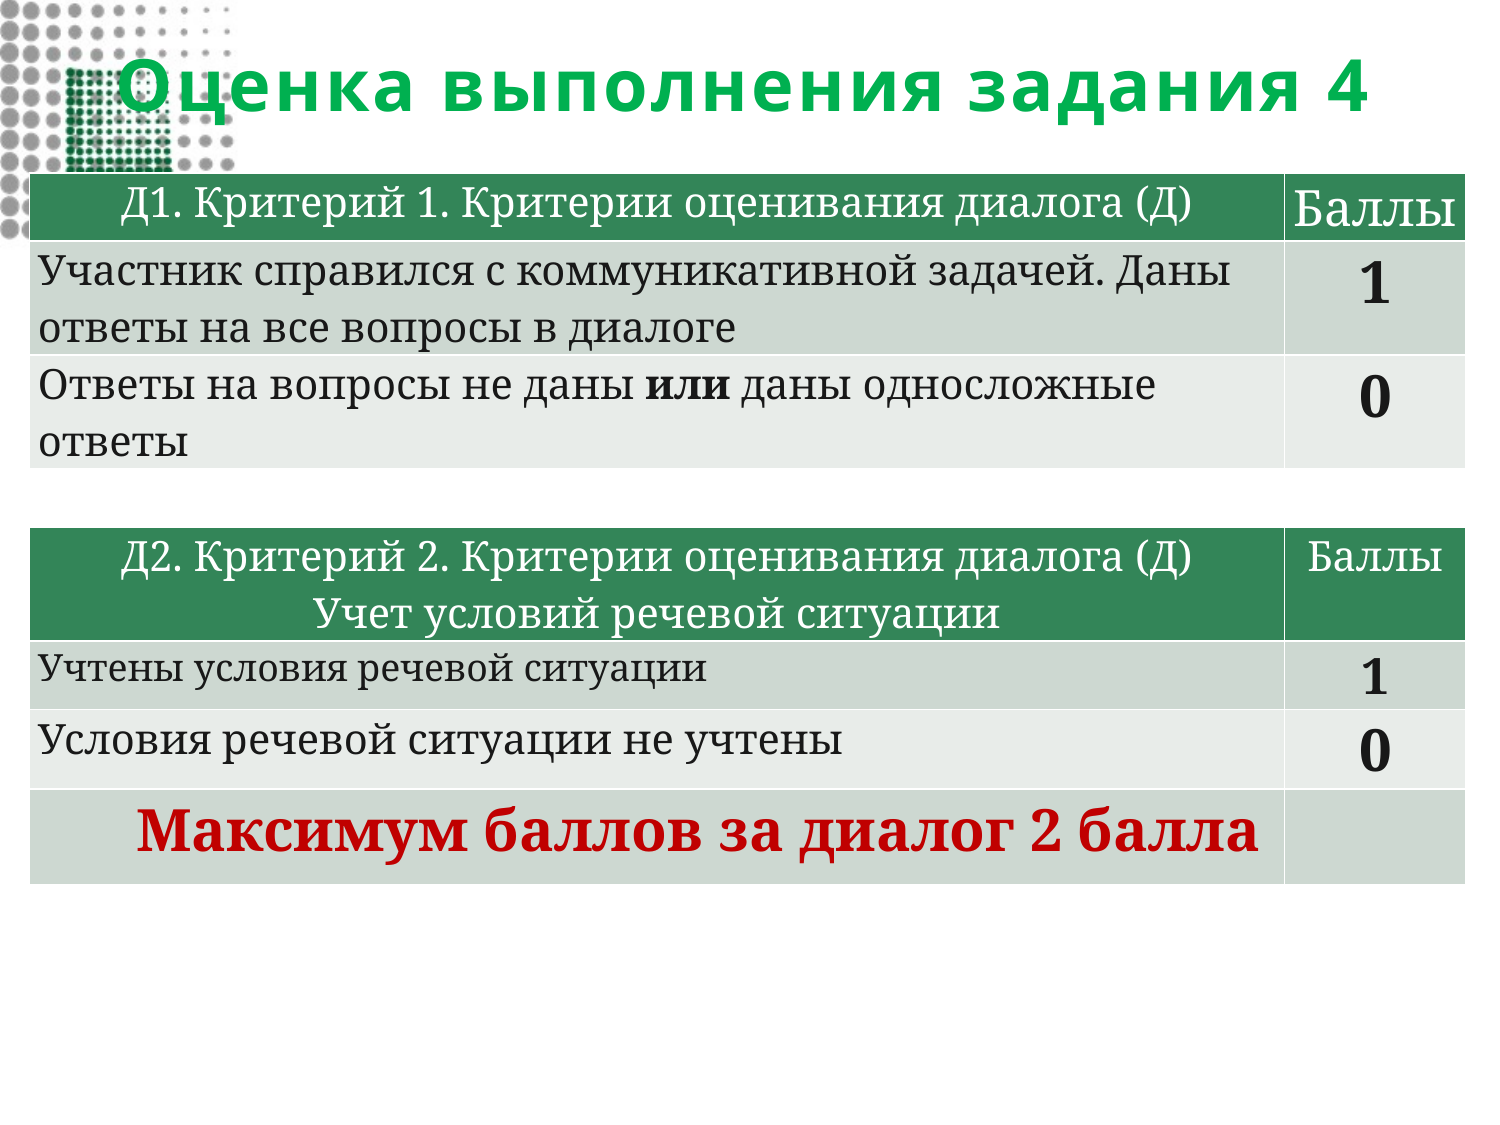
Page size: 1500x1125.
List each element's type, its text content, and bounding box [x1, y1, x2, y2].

table_header Д2. Критерий 2. Критерии оценивания диалога (Д) Учет условий речевой ситуации [30, 528, 1284, 640]
table_cell 1 [1285, 242, 1465, 354]
table_cell 0 [1285, 356, 1465, 468]
table_cell Ответы на вопросы не даны или даны односложные ответы [30, 356, 1284, 468]
table_cell 0 [1285, 710, 1465, 788]
table_cell Максимум баллов за диалог 2 балла [30, 790, 1284, 884]
table_cell Участник справился с коммуникативной задачей. Даны ответы на все вопросы в диалоге [30, 242, 1284, 354]
picture [0, 0, 1500, 1125]
table_header Д1. Критерий 1. Критерии оценивания диалога (Д) [30, 174, 1284, 240]
title Оценка выполнения задания 4 [100, 30, 1386, 145]
table_cell Условия речевой ситуации не учтены [30, 710, 1284, 788]
table_cell 1 [1285, 642, 1465, 709]
table_cell [1285, 790, 1465, 884]
table_cell Учтены условия речевой ситуации [30, 642, 1284, 709]
table_header Баллы [1285, 174, 1465, 240]
table_header Баллы [1285, 528, 1465, 640]
